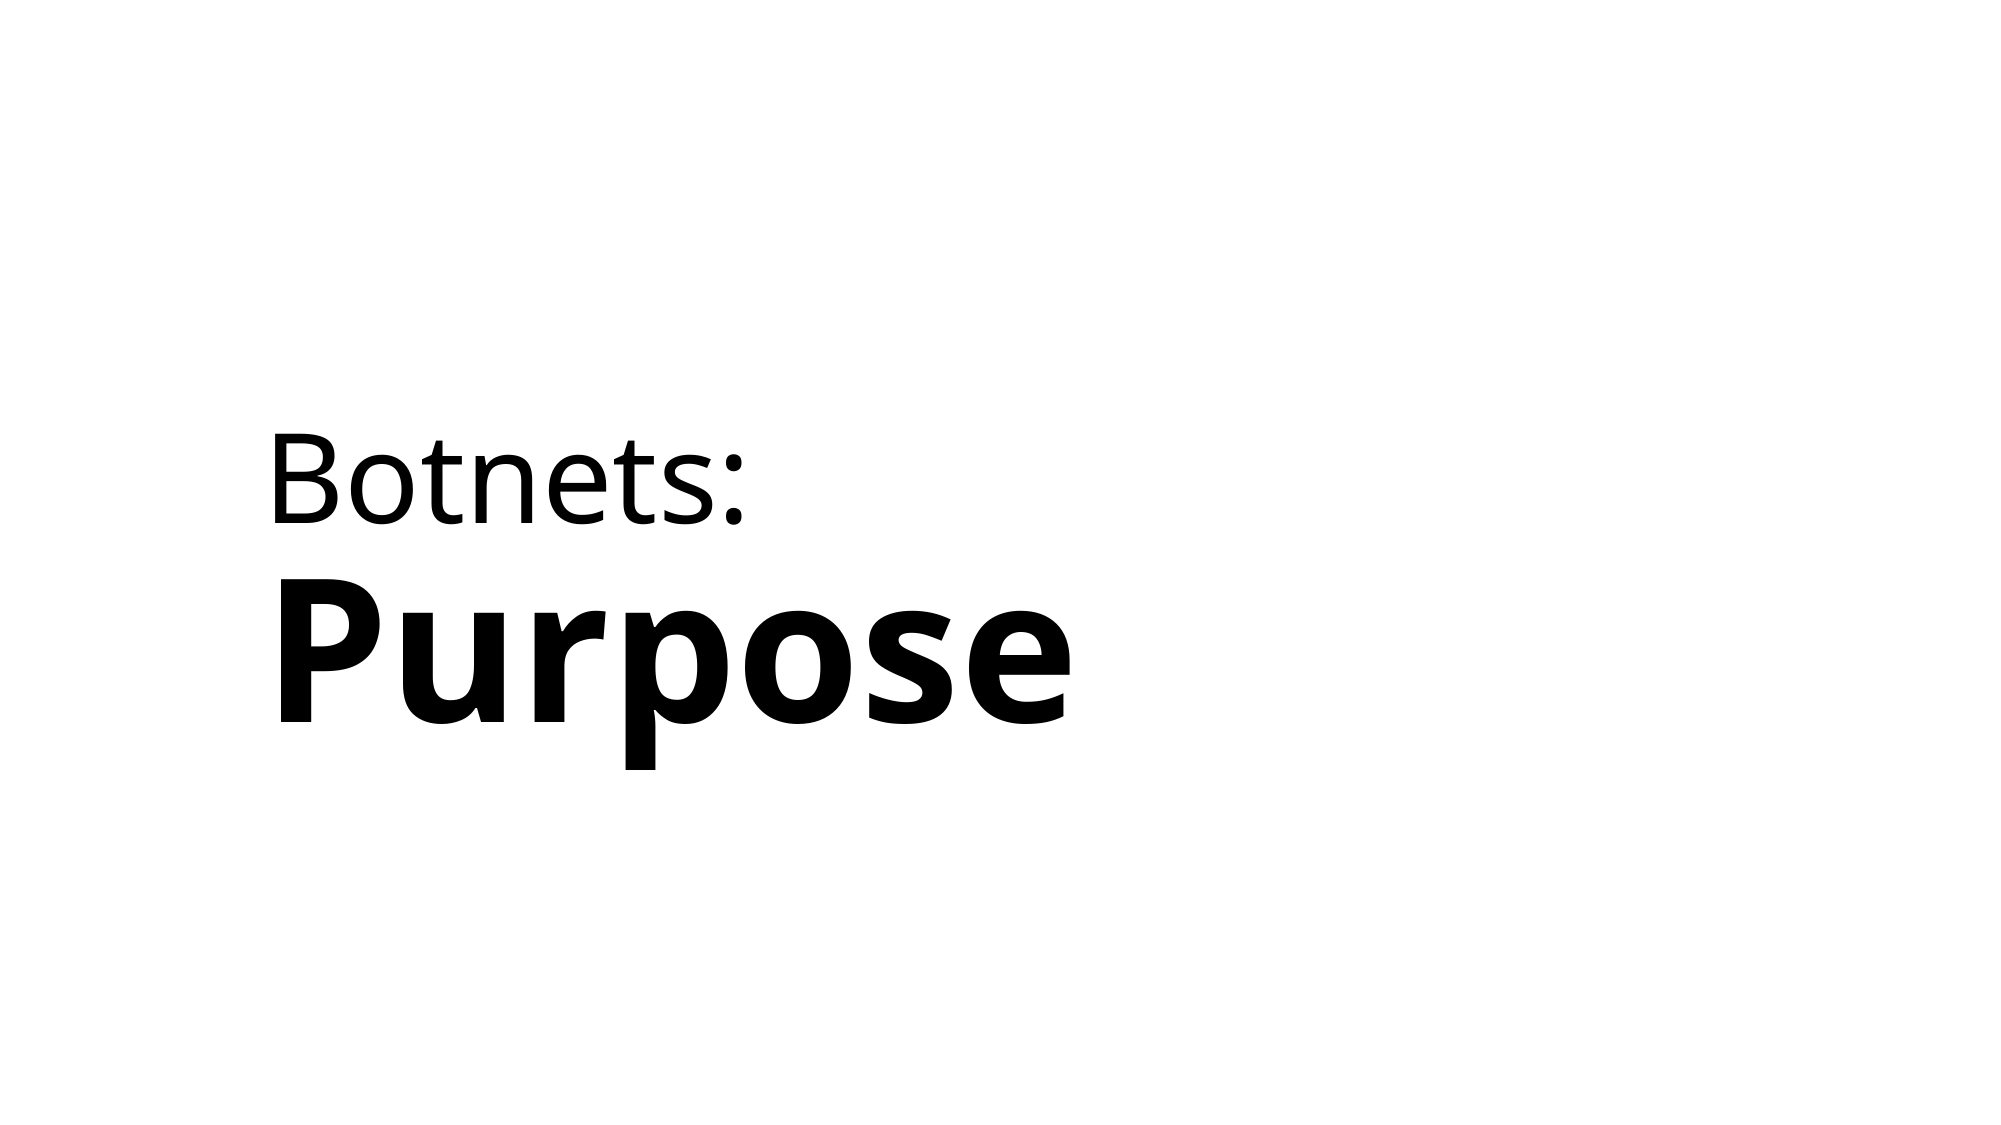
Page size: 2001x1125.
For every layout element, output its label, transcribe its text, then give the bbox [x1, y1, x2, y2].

title Botnets: Purpose [248, 348, 2000, 774]
